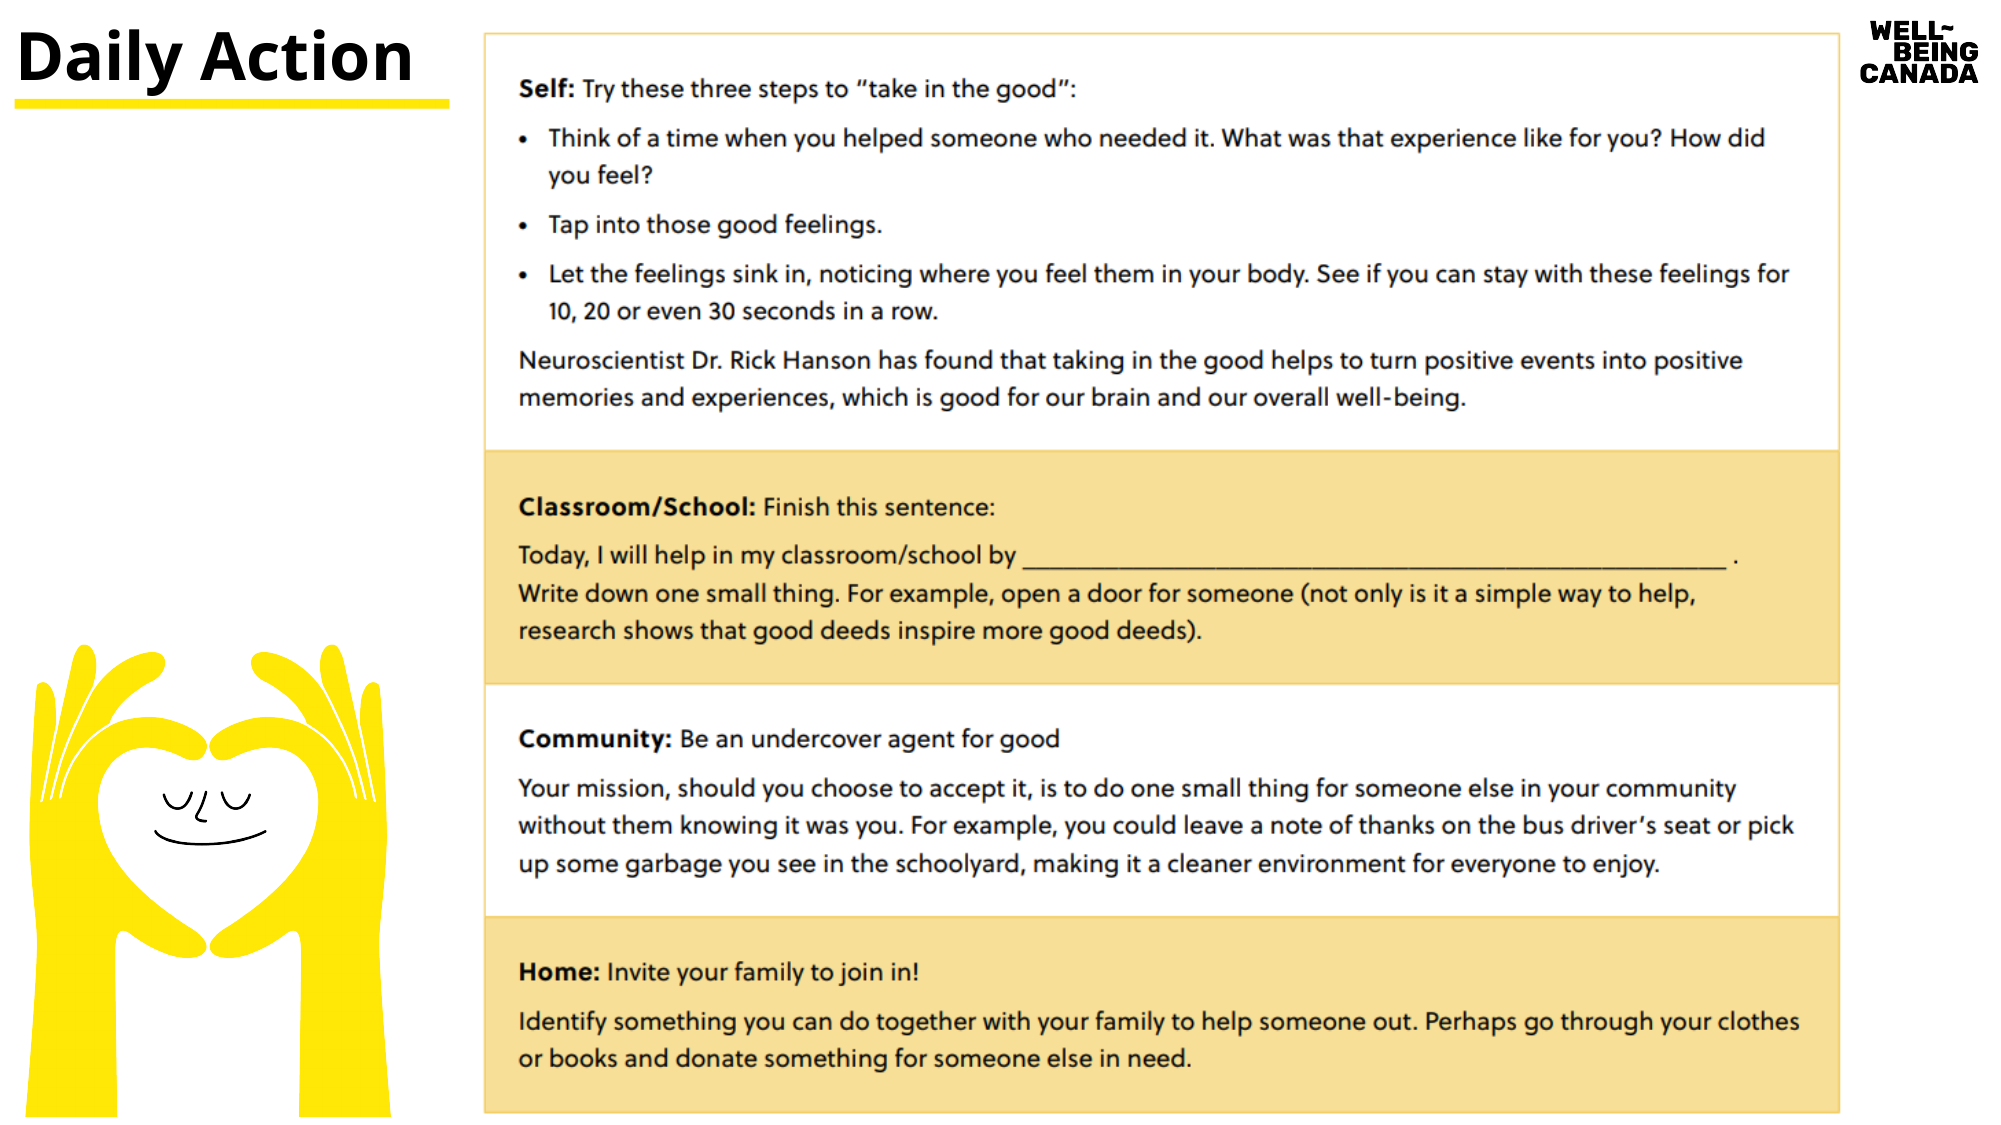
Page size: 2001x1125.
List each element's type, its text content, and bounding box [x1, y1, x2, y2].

text_box Daily Action [0, 6, 1098, 102]
picture [1856, 0, 1984, 117]
picture [0, 26, 1850, 1125]
picture [14, 92, 451, 113]
